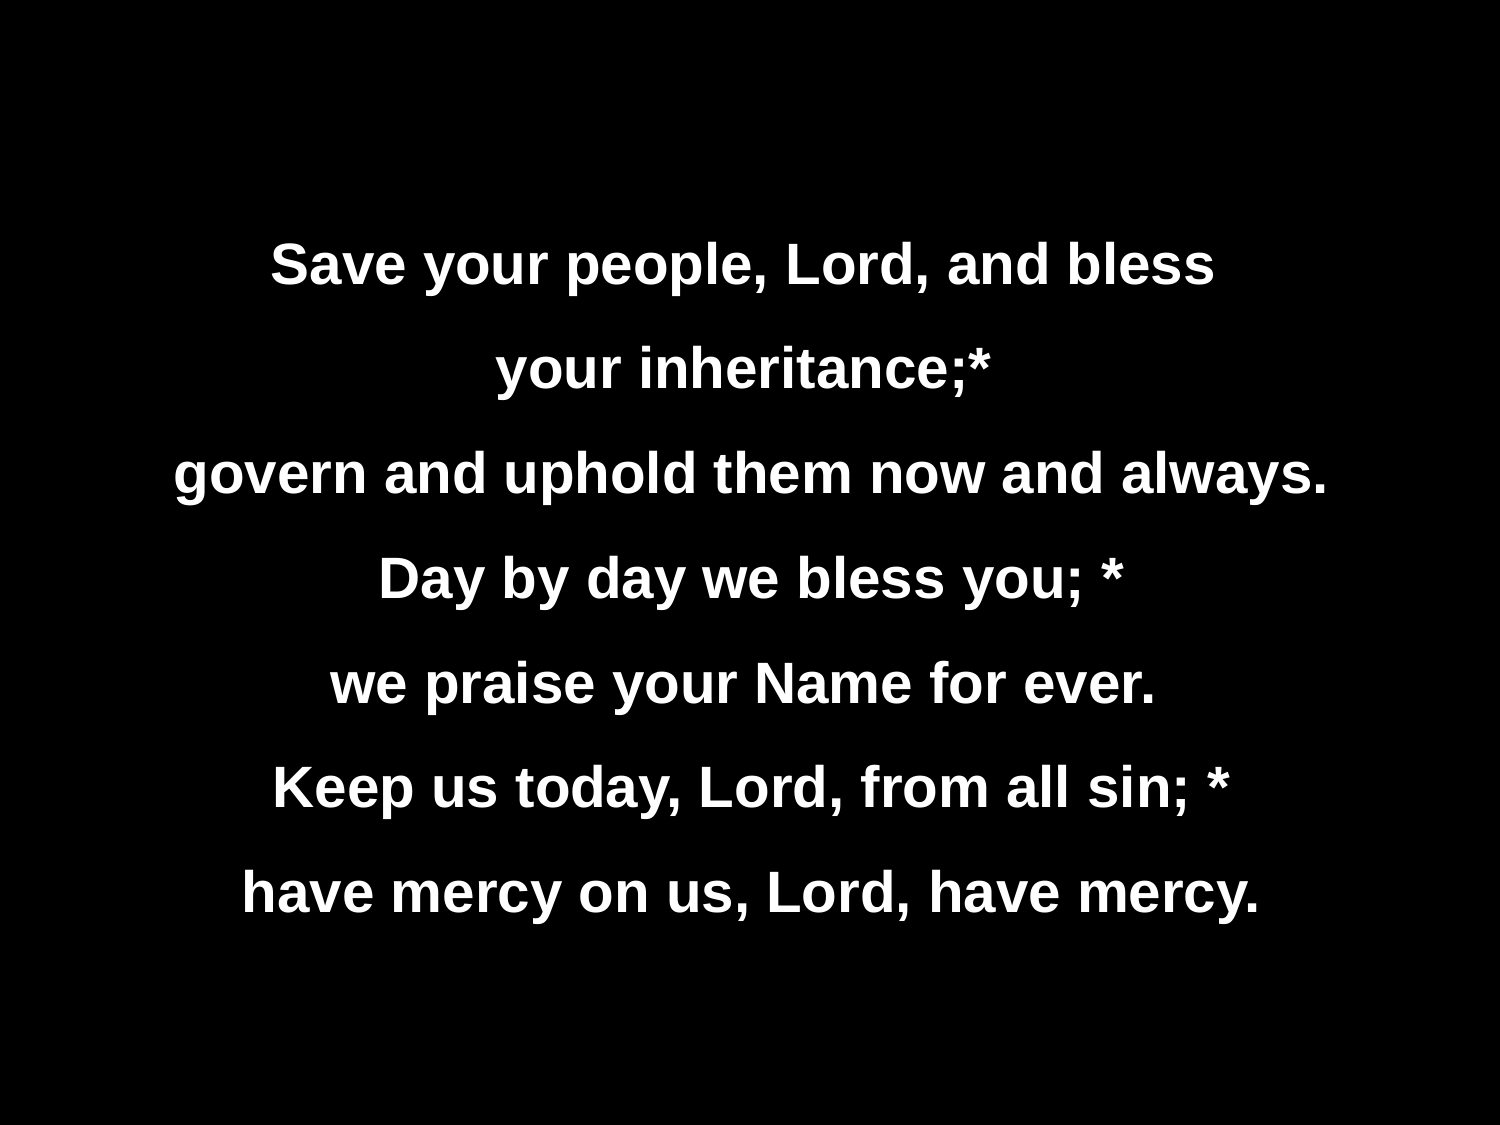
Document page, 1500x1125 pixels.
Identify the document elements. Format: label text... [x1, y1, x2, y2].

title Save your people, Lord, and bless your inheritance;* govern and uphold them now and always. Day by day we bless you; * we praise your Name for ever. Keep us today, Lord, from all sin; * have mercy on us, Lord, have mercy. [132, 155, 1372, 960]
